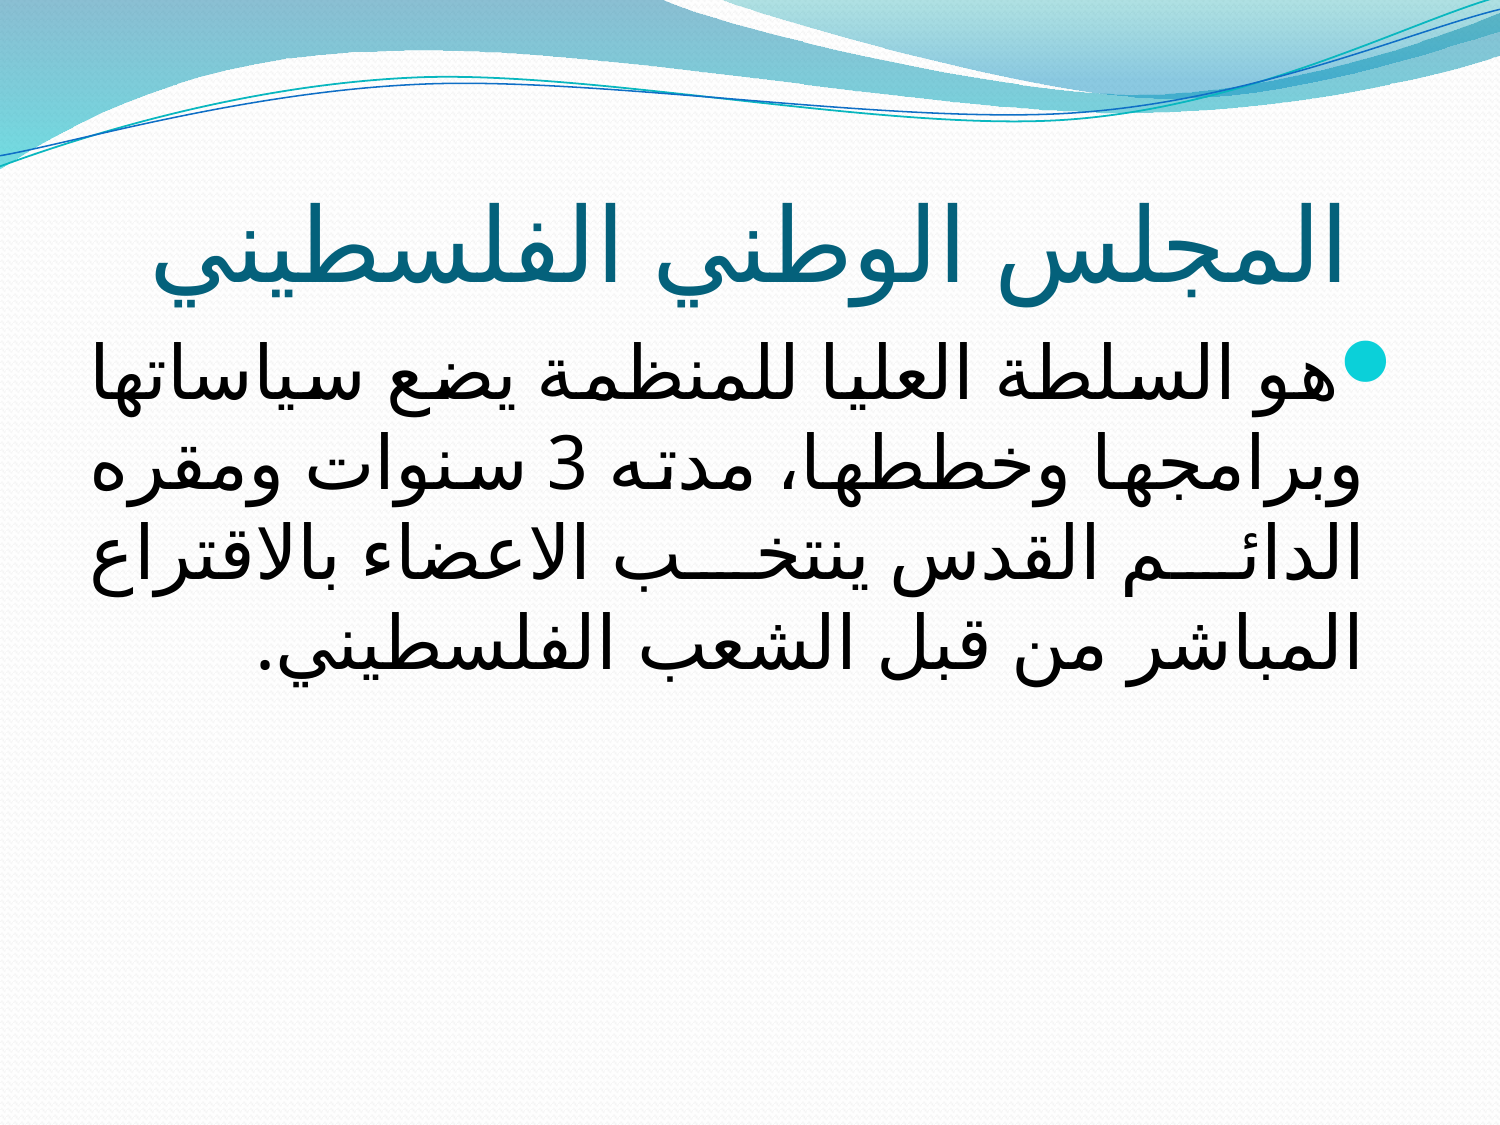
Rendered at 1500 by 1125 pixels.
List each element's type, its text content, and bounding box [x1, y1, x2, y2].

title المجلس الوطني الفلسطيني [75, 115, 1425, 303]
list هو السلطة العليا للمنظمة يضع سياساتها وبرامجها وخططها، مدته 3 سنوات ومقره الدائم القدس ينتخب الاعضاء بالاقتراع المباشر من قبل الشعب الفلسطيني. [75, 317, 1425, 1038]
